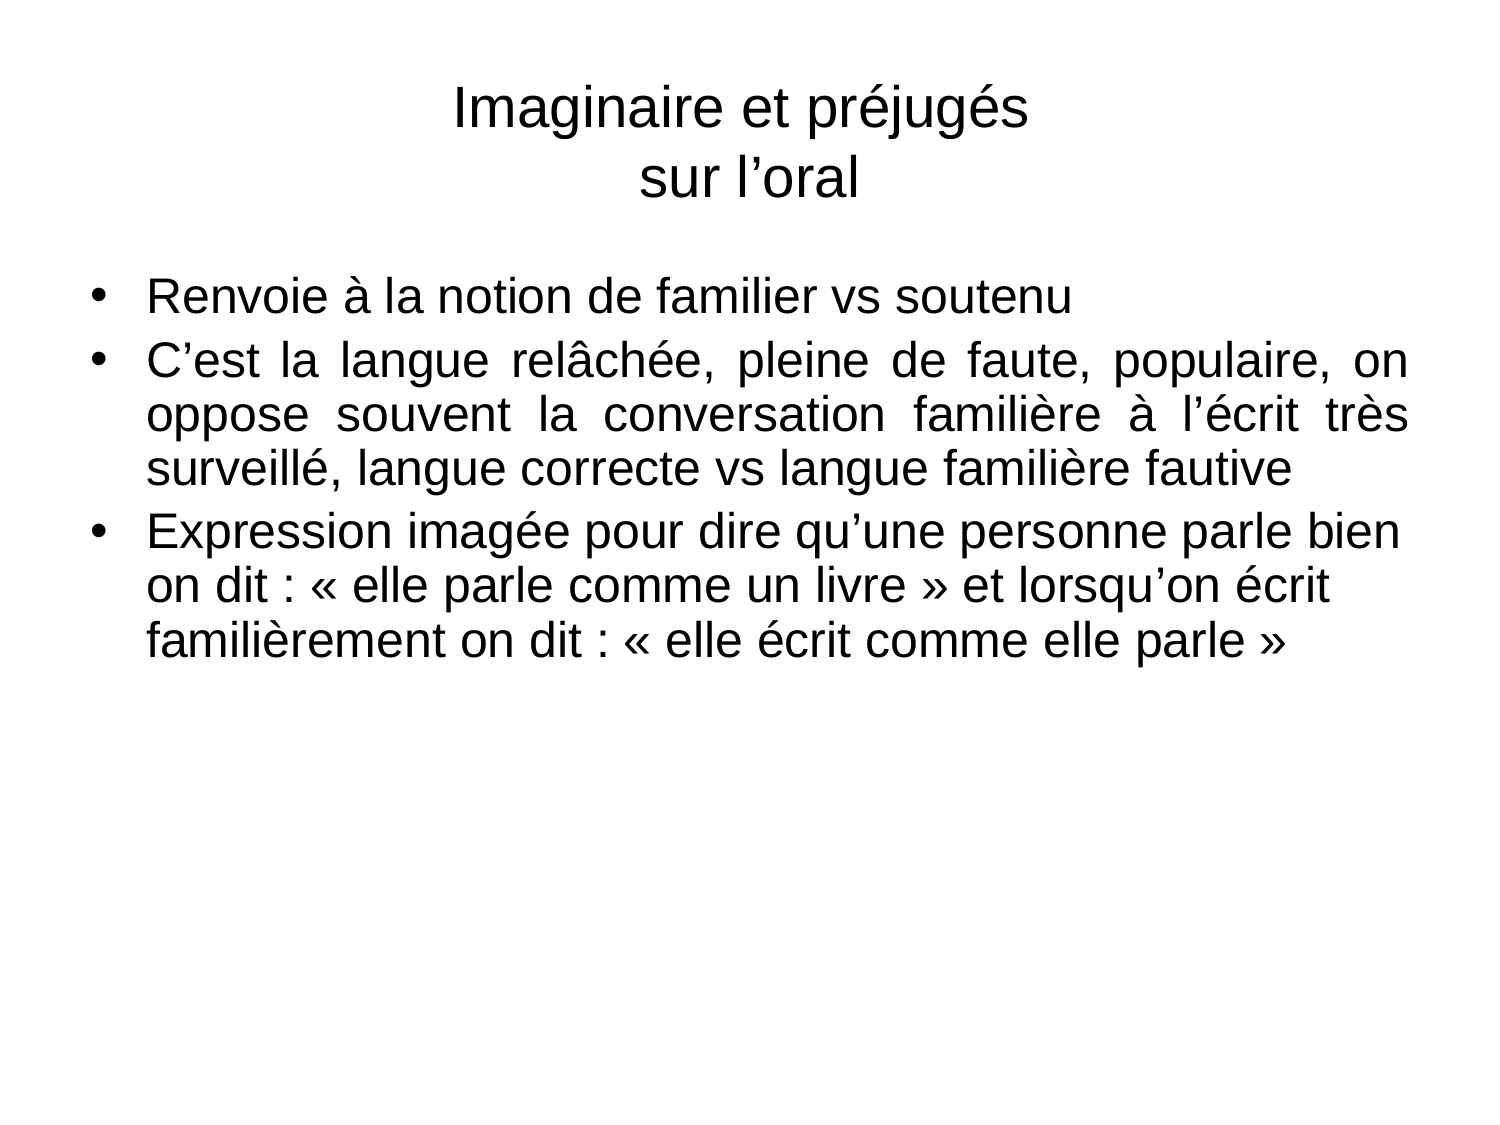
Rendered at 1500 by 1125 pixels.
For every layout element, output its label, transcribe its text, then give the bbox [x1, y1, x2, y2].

list Renvoie à la notion de familier vs soutenu C’est la langue relâchée, pleine de faute, populaire, on oppose souvent la conversation familière à l’écrit très surveillé, langue correcte vs langue familière fautive Expression imagée pour dire qu’une personne parle bien on dit : « elle parle comme un livre » et lorsqu’on écrit familièrement on dit : « elle écrit comme elle parle » [75, 262, 1425, 1005]
title Imaginaire et préjugés sur l’oral [75, 45, 1425, 233]
